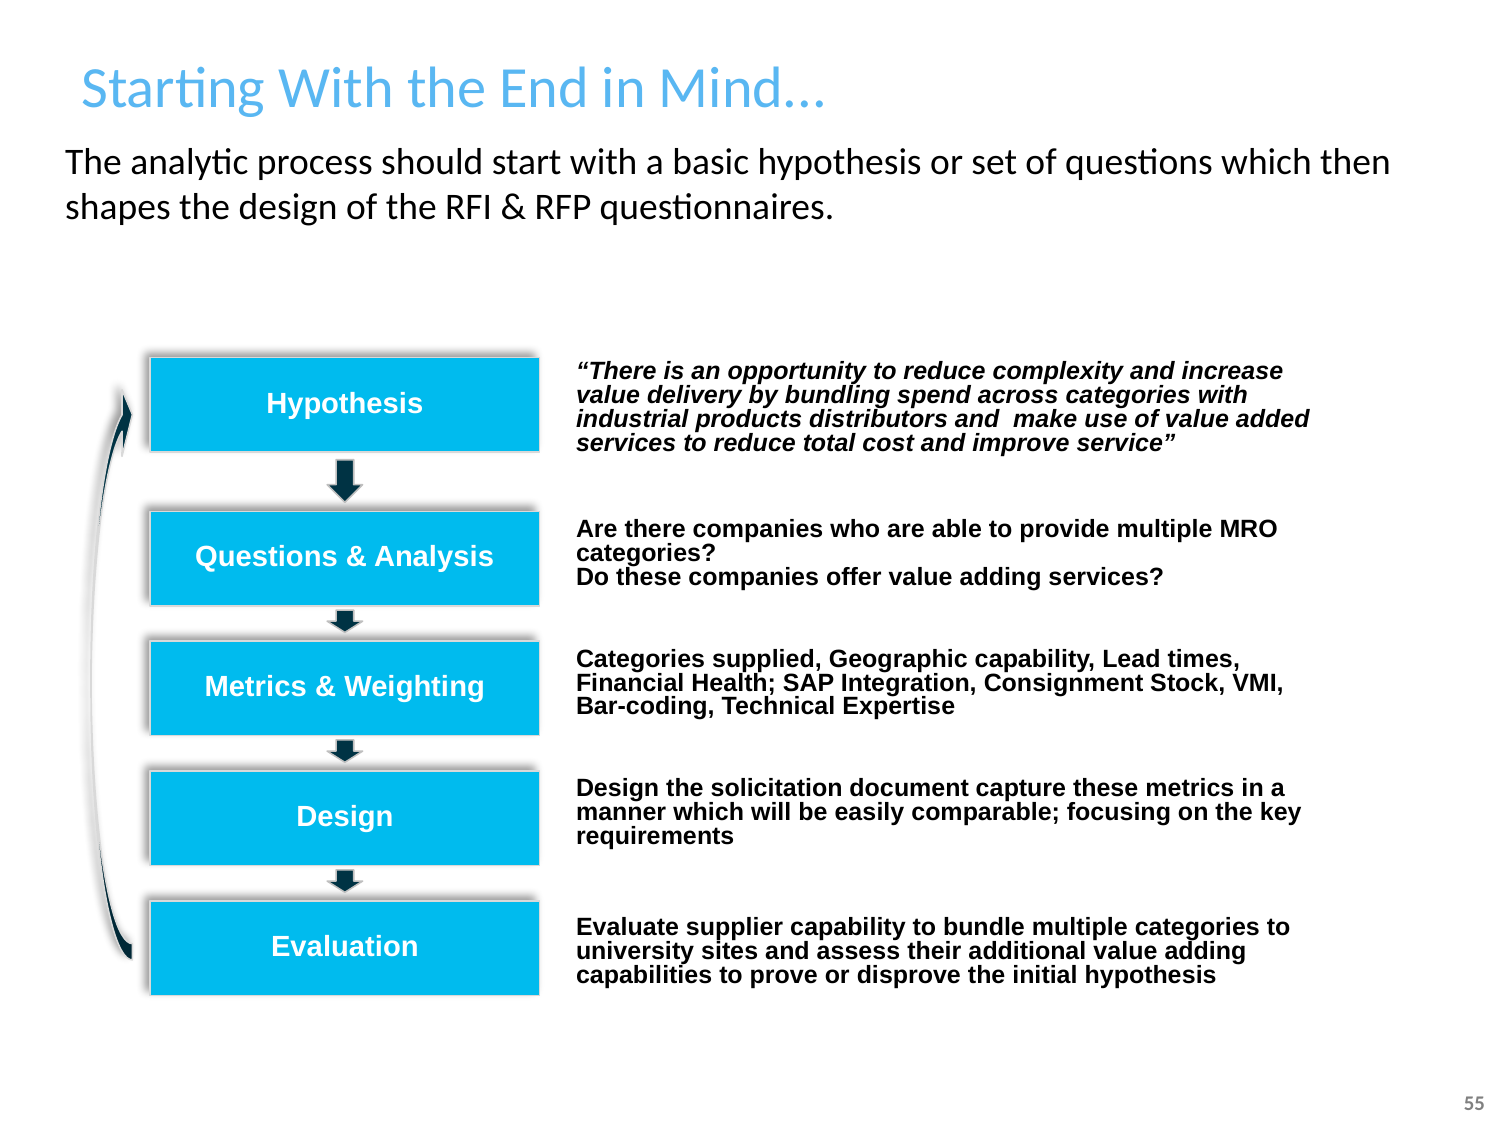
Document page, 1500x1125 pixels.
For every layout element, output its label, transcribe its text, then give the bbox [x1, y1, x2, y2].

text_box Categories supplied, Geographic capability, Lead times, Financial Health; SAP Integration, Consignment Stock, VMI, Bar-coding, Technical Expertise [561, 642, 1343, 726]
slide_number 55 [1222, 1079, 1500, 1124]
title Starting With the End in Mind... [81, 2, 1419, 120]
text_box [327, 459, 363, 503]
text_box Hypothesis [149, 357, 540, 453]
text_box Design [149, 771, 540, 866]
text_box Questions & Analysis [149, 511, 540, 606]
text_box [327, 869, 363, 893]
text_box [90, 389, 133, 960]
text_box Design the solicitation document capture these metrics in a manner which will be easily comparable; focusing on the key requirements [561, 771, 1343, 855]
text_box [327, 610, 363, 633]
text_box [327, 739, 363, 763]
text_box Evaluation [149, 900, 540, 996]
text_box Metrics & Weighting [149, 641, 540, 736]
text_box “There is an opportunity to reduce complexity and increase value delivery by bundling spend across categories with industrial products distributors and make use of value added services to reduce total cost and improve service” [561, 325, 1343, 492]
text_box Evaluate supplier capability to bundle multiple categories to university sites and assess their additional value adding capabilities to prove or disprove the initial hypothesis [561, 905, 1343, 1000]
text_box The analytic process should start with a basic hypothesis or set of questions which then shapes the design of the RFI & RFP questionnaires. [50, 129, 1444, 225]
text_box Are there companies who are able to provide multiple MRO categories? Do these companies offer value adding services? [561, 513, 1343, 596]
